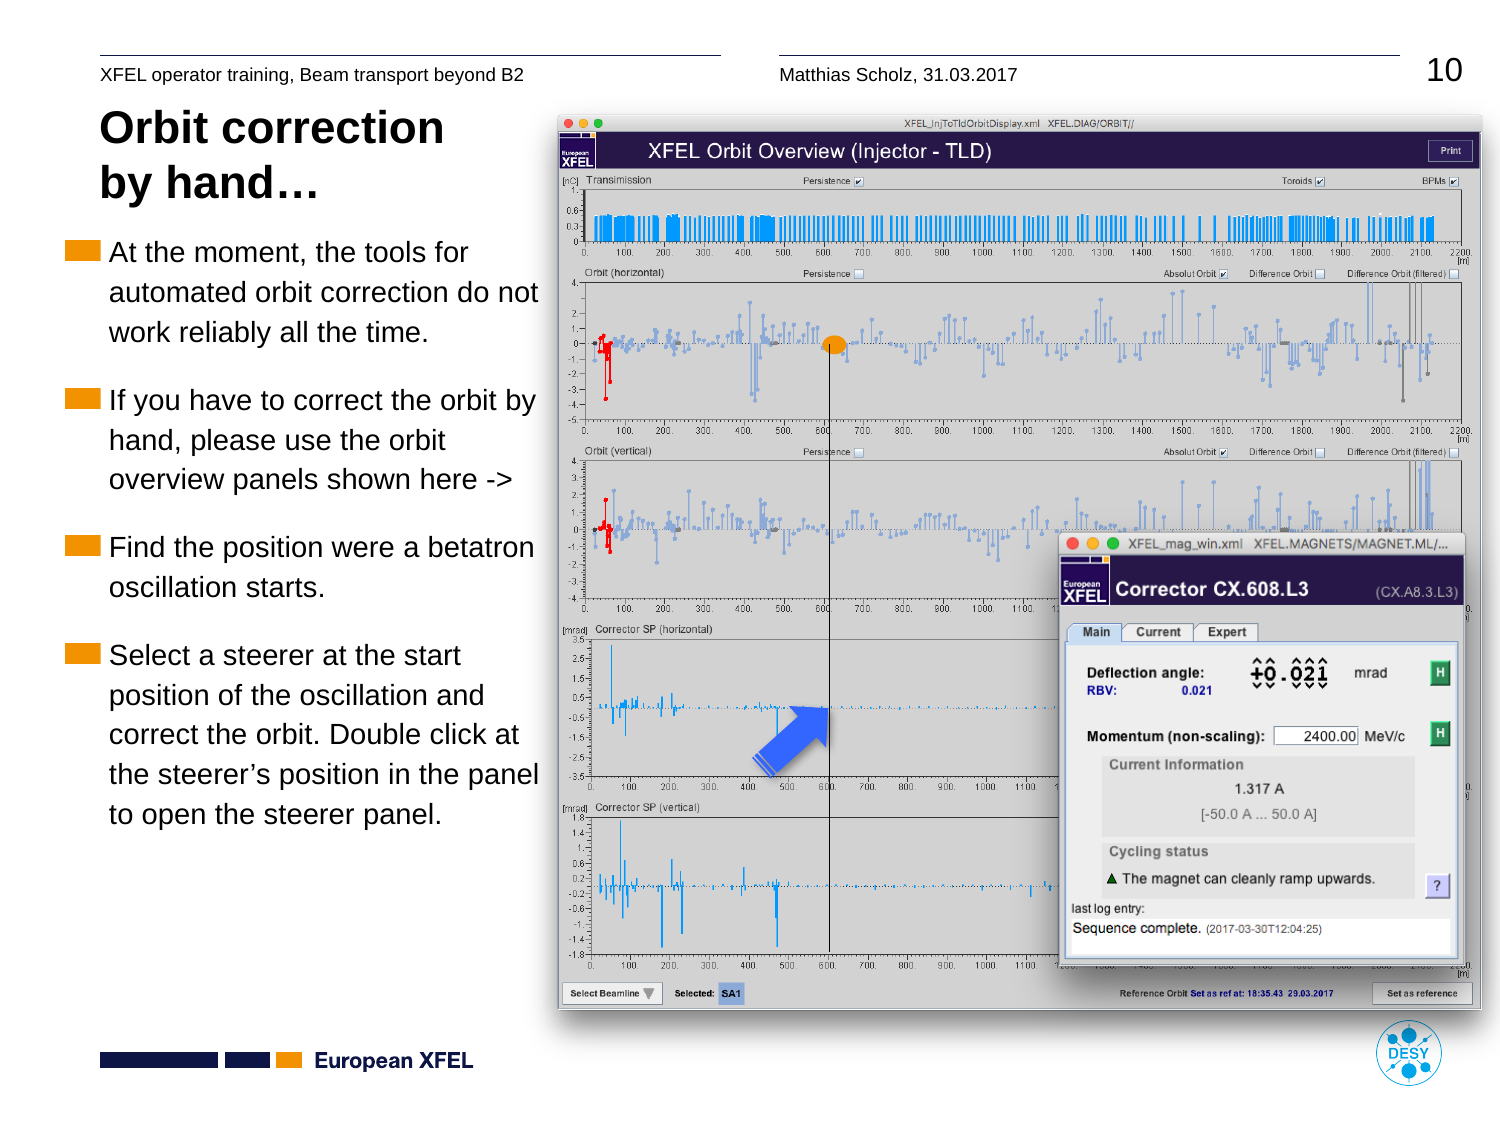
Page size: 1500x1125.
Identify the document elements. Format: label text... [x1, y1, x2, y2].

list At the moment, the tools for automated orbit correction do not work reliably all the time. If you have to correct the orbit by hand, please use the orbit overview panels shown here -> Find the position were a betatron oscillation starts. Select a steerer at the start position of the oscillation and correct the orbit. Double click at the steerer’s position in the panel to open the steerer panel. [64, 228, 516, 1008]
picture [516, 91, 1500, 1086]
title Orbit correction by hand… [99, 134, 516, 209]
